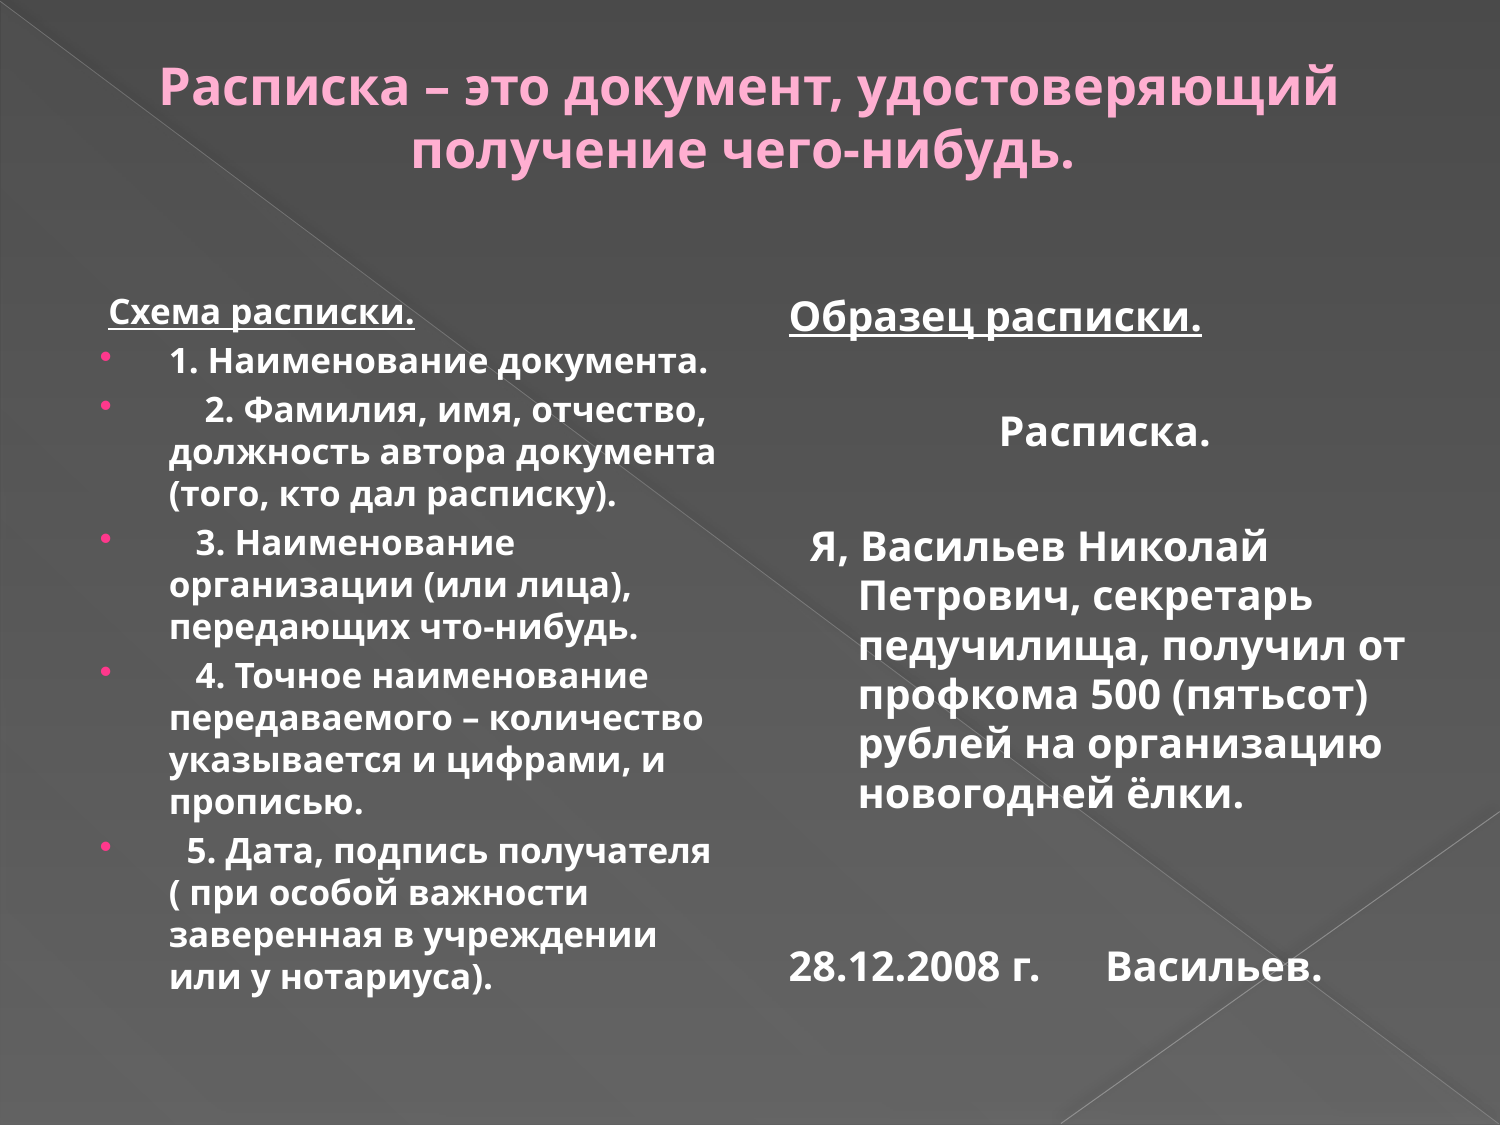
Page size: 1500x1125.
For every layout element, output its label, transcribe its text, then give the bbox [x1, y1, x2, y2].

list Образец расписки. Расписка. Я, Васильев Николай Петрович, секретарь педучилища, получил от профкома 500 (пятьсот) рублей на организацию новогодней ёлки. 28.12.2008 г. Васильев. [762, 282, 1425, 1025]
title Расписка – это документ, удостоверяющий получение чего-нибудь. [75, 43, 1425, 274]
list Схема расписки. 1. Наименование документа. 2. Фамилия, имя, отчество, должность автора документа (того, кто дал расписку). 3. Наименование организации (или лица), передающих что-нибудь. 4. Точное наименование передаваемого – количество указывается и цифрами, и прописью. 5. Дата, подпись получателя ( при особой важности заверенная в учреждении или у нотариуса). [75, 282, 738, 1025]
